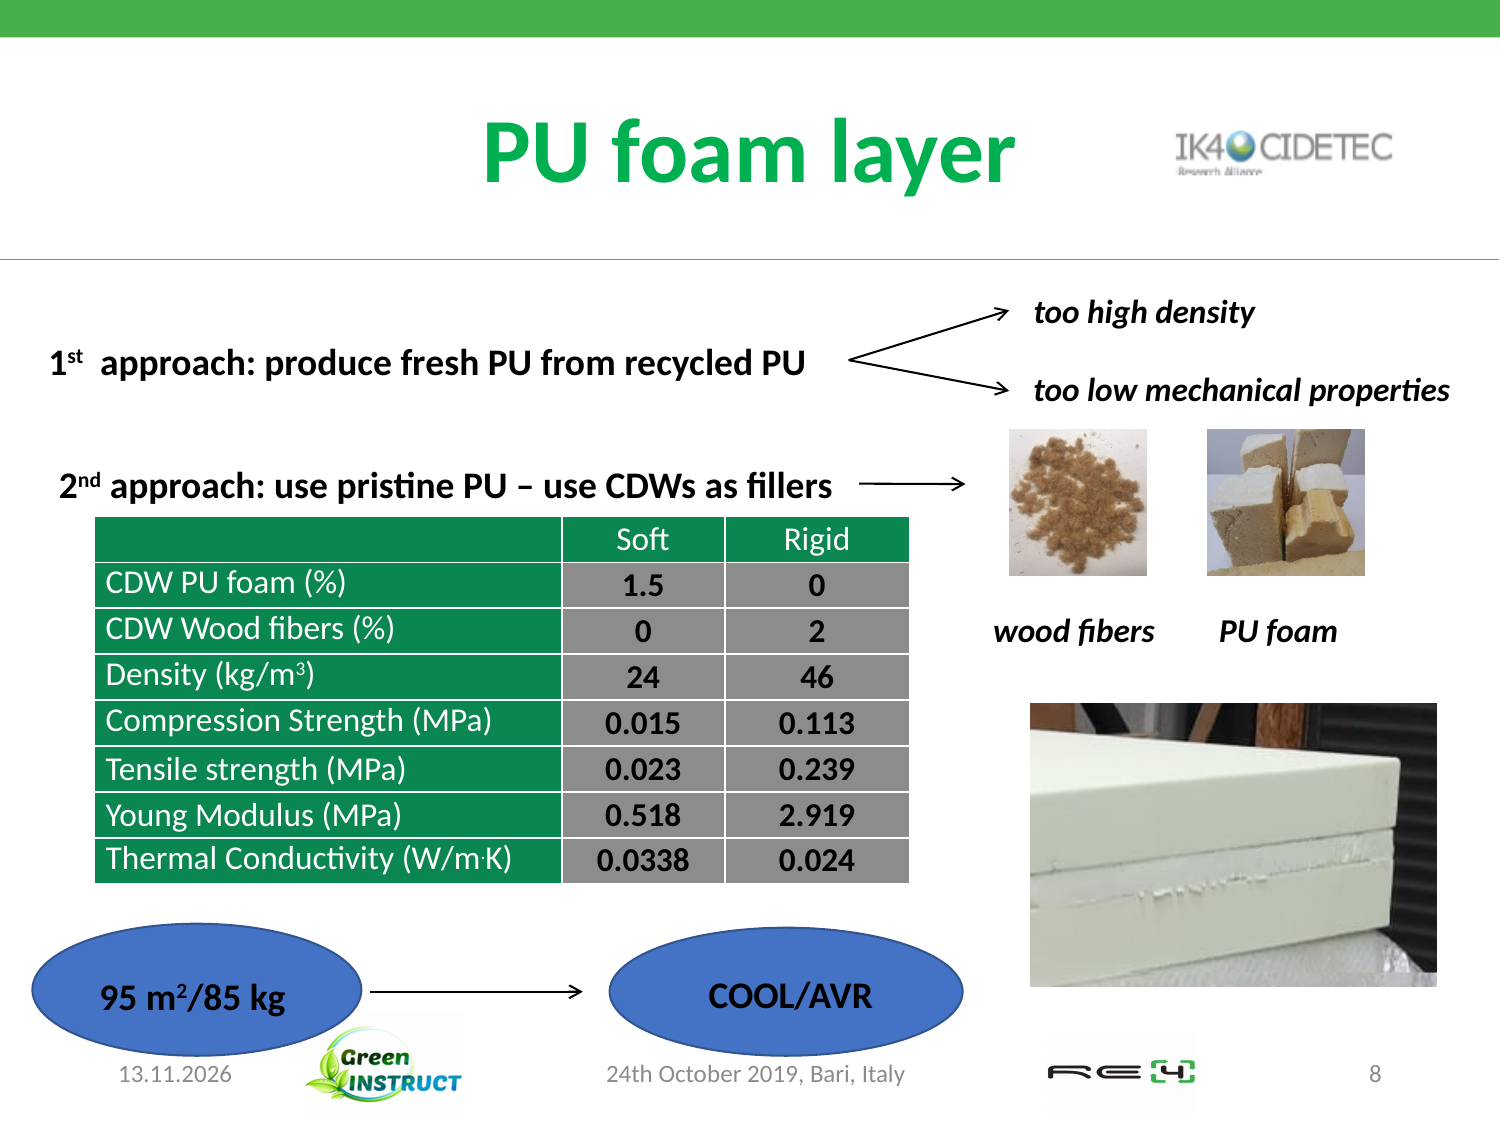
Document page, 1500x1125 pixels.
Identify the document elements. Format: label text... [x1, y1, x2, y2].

text_box [608, 970, 618, 1013]
table_cell 0.023 [563, 747, 724, 791]
text_box 2nd approach: use pristine PU – use CDWs as fillers [44, 453, 860, 514]
table_cell 0 [726, 563, 909, 607]
table_cell CDW PU foam (%) [95, 563, 561, 607]
text_box PU foam [1204, 601, 1368, 657]
table_cell 0.024 [726, 839, 909, 883]
table_cell 0.113 [726, 701, 909, 745]
text_box 1st approach: produce fresh PU from recycled PU [33, 330, 848, 390]
table_cell 46 [726, 655, 909, 699]
text_box COOL/AVR [618, 963, 963, 1024]
picture [1047, 1032, 1196, 1113]
table_header Rigid [726, 517, 909, 562]
table_cell Density (kg/m3) [95, 655, 561, 699]
picture [1030, 703, 1438, 987]
table_cell 0.239 [726, 747, 909, 791]
text_box [42, 922, 351, 965]
table_cell 0.518 [563, 793, 724, 837]
table_cell CDW Wood fibers (%) [95, 609, 561, 653]
table_cell Compression Strength (MPa) [95, 701, 561, 745]
picture [304, 1012, 465, 1118]
text_box too low mechanical properties [1018, 360, 1482, 416]
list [1170, 118, 1397, 182]
text_box 95 m2/85 kg [32, 965, 362, 1025]
footer 24th October 2019, Bari, Italy [496, 1042, 1015, 1103]
title PU foam layer [0, 59, 1500, 247]
table_cell 24 [563, 655, 724, 699]
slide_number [103, 1046, 272, 1103]
table_header [95, 517, 561, 562]
table_cell Young Modulus (MPa) [95, 793, 561, 837]
text_box wood fibers [978, 601, 1190, 657]
table_cell 1.5 [563, 563, 724, 607]
text_box too high density [1018, 282, 1350, 338]
table_cell Thermal Conductivity (W/m.K) [95, 839, 561, 883]
table_cell 2.919 [726, 793, 909, 837]
picture [1207, 429, 1365, 576]
table_header Soft [563, 517, 724, 562]
text_box [55, 1025, 338, 1057]
text_box [626, 926, 946, 963]
table_cell Tensile strength (MPa) [95, 747, 561, 791]
text_box [631, 1024, 941, 1057]
table_cell 0.0338 [563, 839, 724, 883]
table_cell 0.015 [563, 701, 724, 745]
slide_number 8 [1250, 1042, 1397, 1103]
table_cell 2 [726, 609, 909, 653]
table_cell 0 [563, 609, 724, 653]
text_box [848, 310, 1010, 360]
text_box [848, 360, 1010, 391]
picture [1009, 429, 1147, 576]
